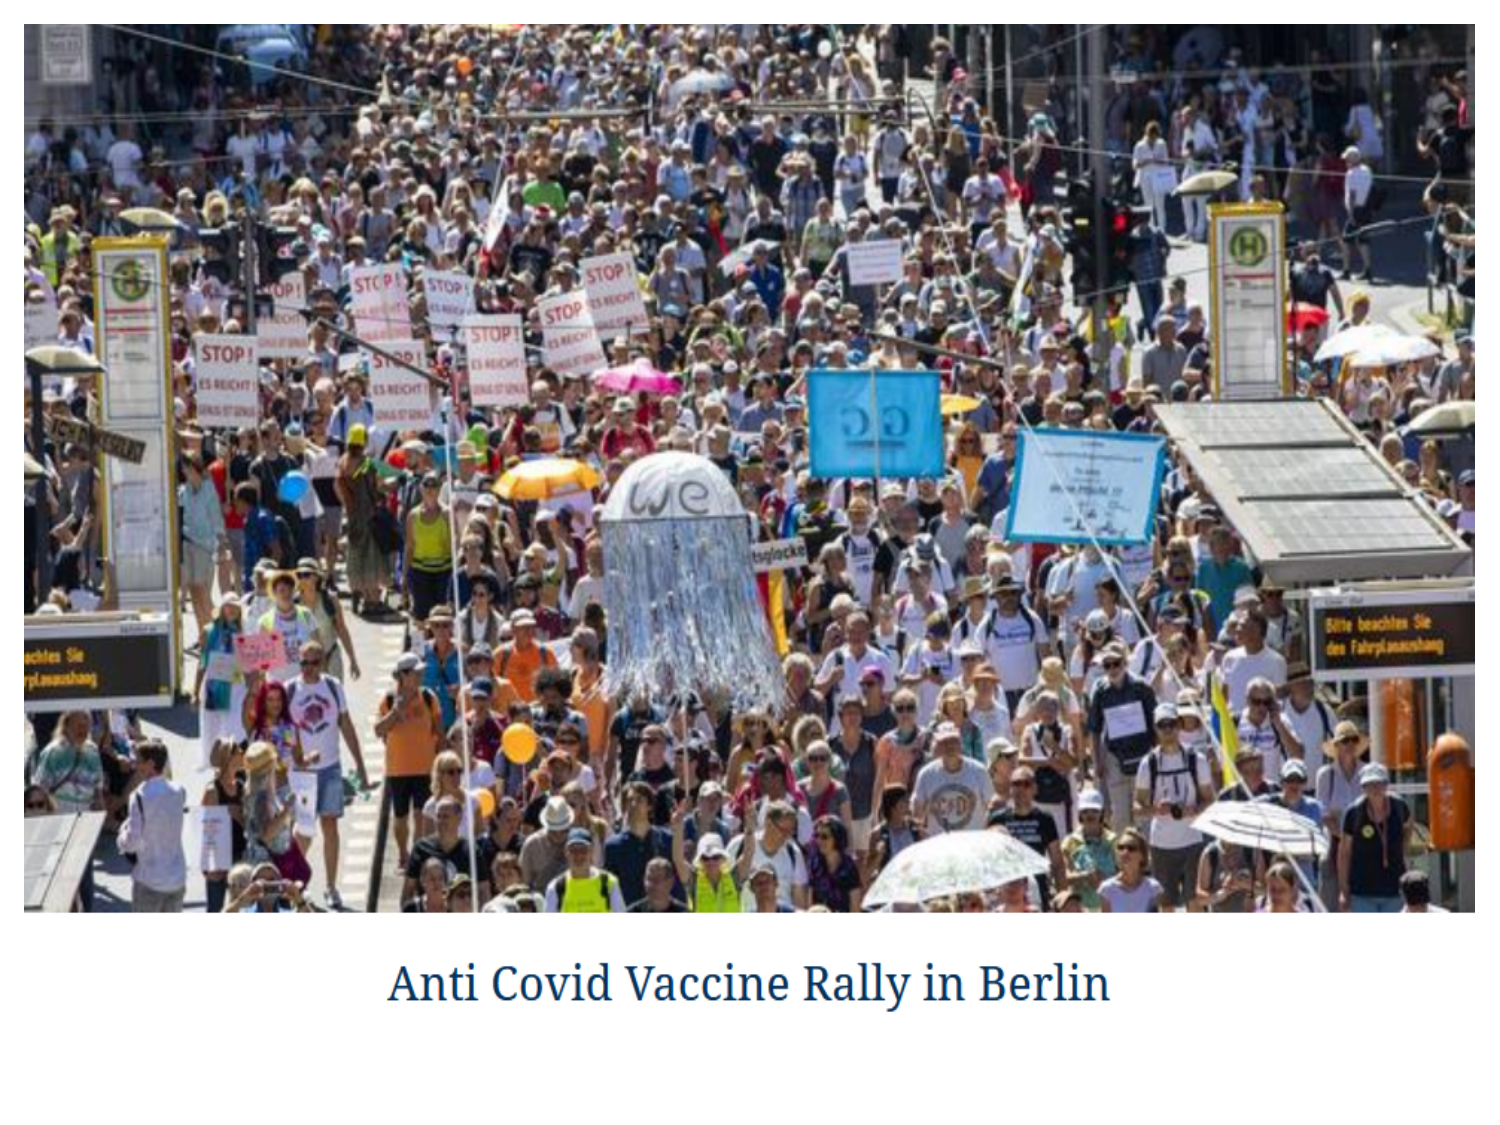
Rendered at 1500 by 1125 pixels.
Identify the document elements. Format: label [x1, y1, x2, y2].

picture [24, 24, 1476, 1026]
